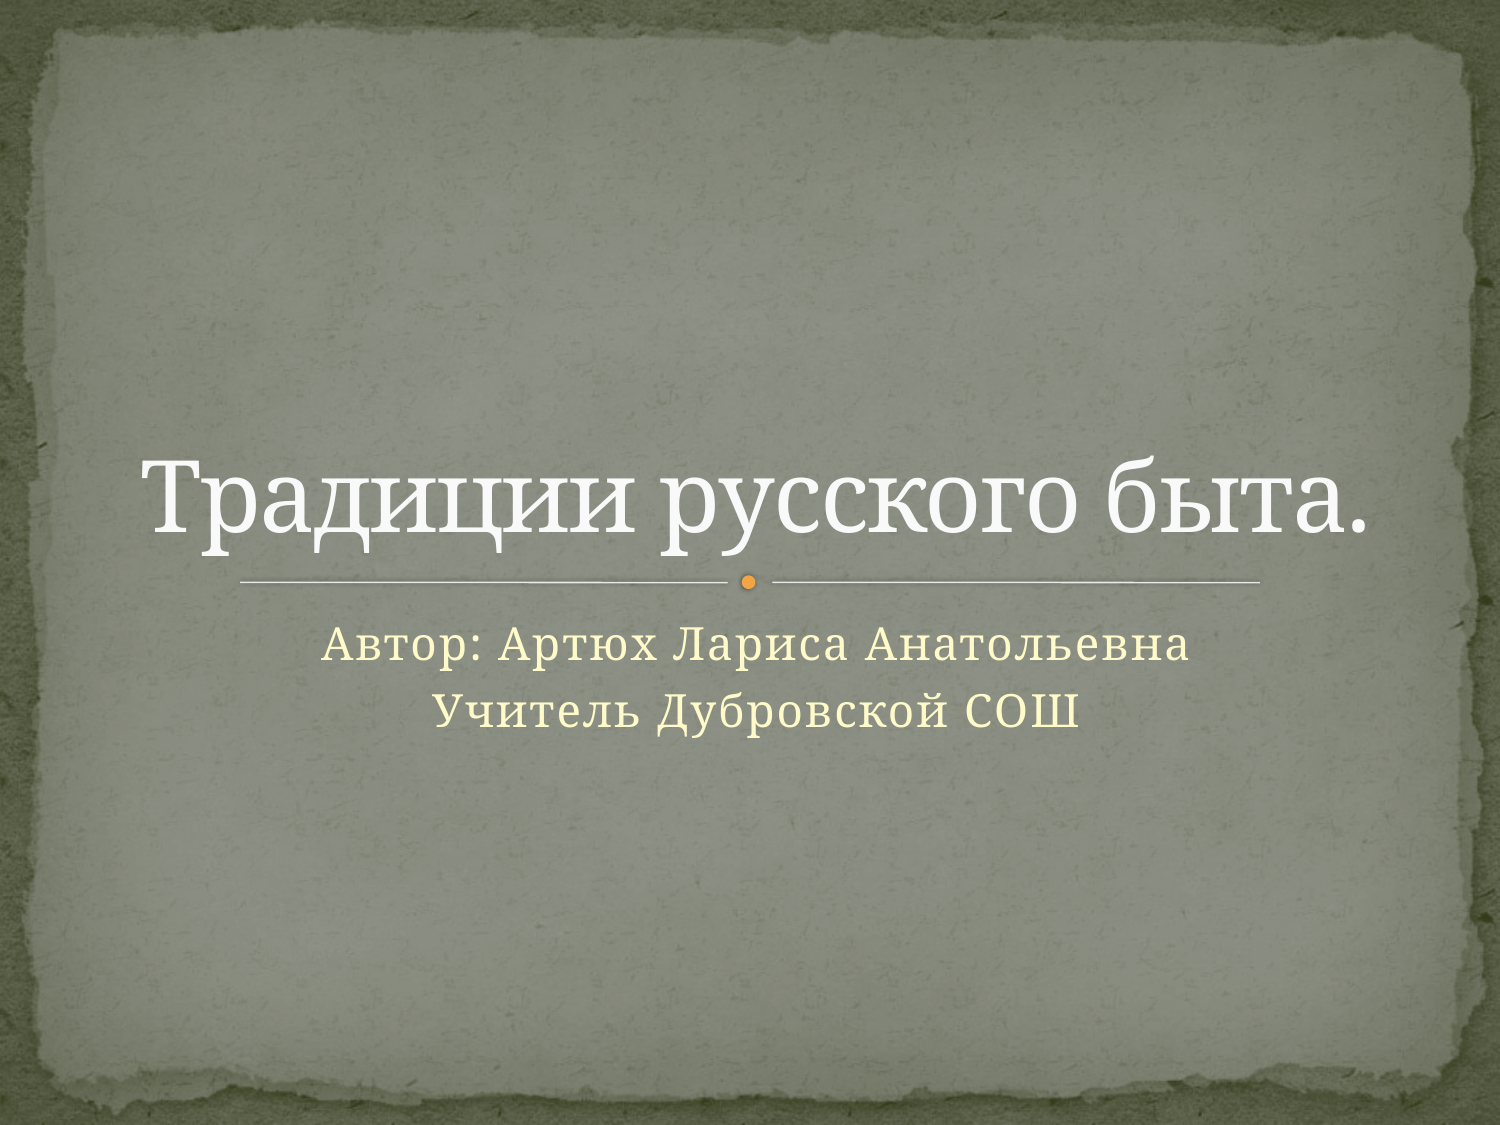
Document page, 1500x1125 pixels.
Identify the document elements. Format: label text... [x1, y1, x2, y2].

title Традиции русского быта. [74, 235, 1438, 561]
subtitle Автор: Артюх Лариса Анатольевна Учитель Дубровской СОШ [75, 606, 1438, 795]
